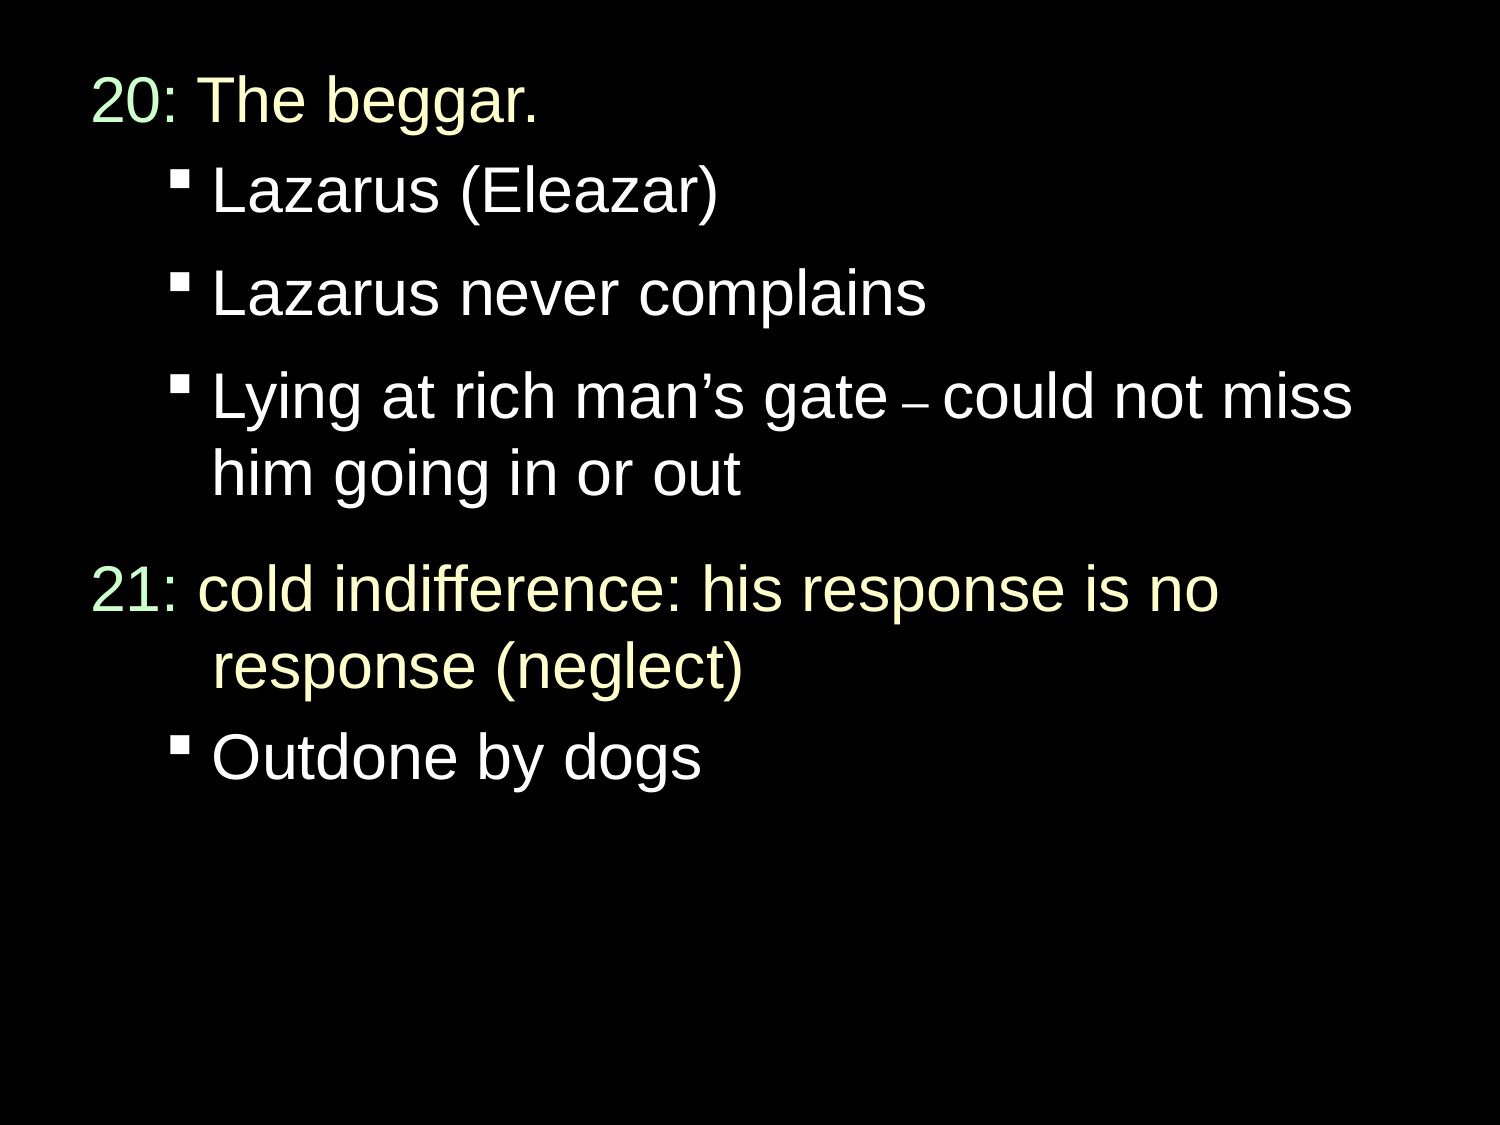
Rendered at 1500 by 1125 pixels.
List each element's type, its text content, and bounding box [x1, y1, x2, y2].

list 20: The beggar. Lazarus (Eleazar) Lazarus never complains Lying at rich man’s gate – could not miss him going in or out 21: cold indifference: his response is no response (neglect) Outdone by dogs [75, 50, 1425, 1075]
